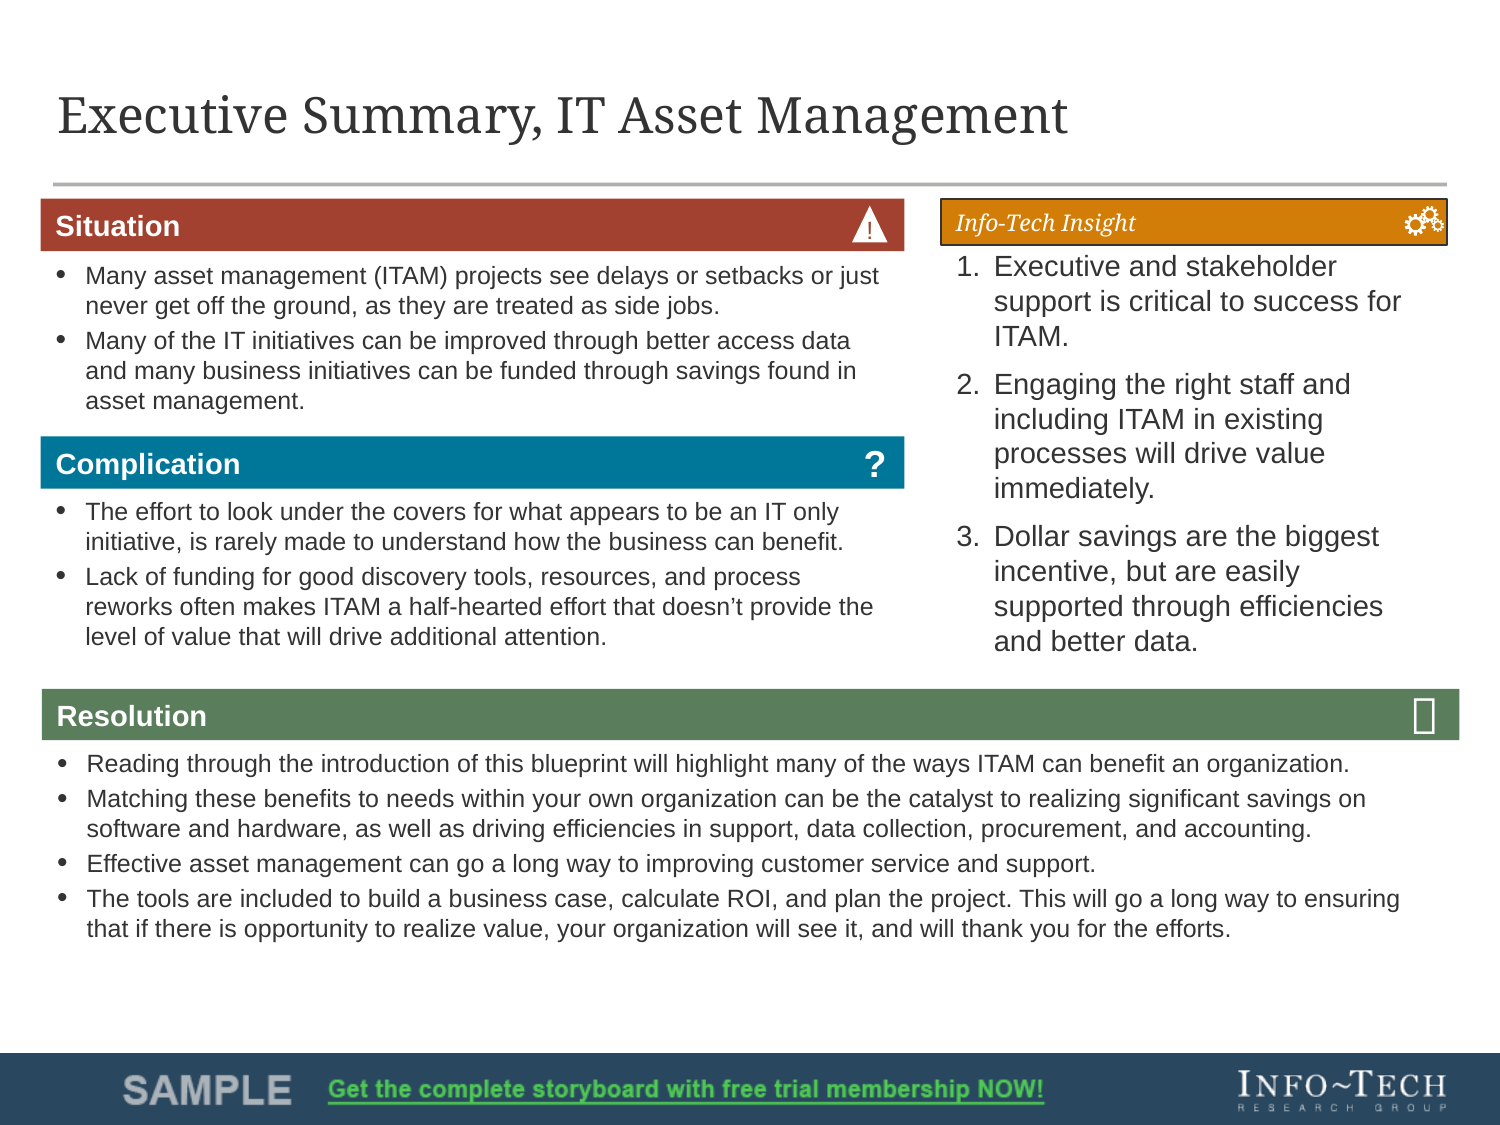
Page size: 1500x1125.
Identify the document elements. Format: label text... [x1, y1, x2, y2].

list The effort to look under the covers for what appears to be an IT only initiative, is rarely made to understand how the business can benefit. Lack of funding for good discovery tools, resources, and process reworks often makes ITAM a half-hearted effort that doesn’t provide the level of value that will drive additional attention. [40, 487, 904, 665]
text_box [0, 1053, 1500, 1125]
title Executive Summary, IT Asset Management [41, 41, 1457, 187]
list Many asset management (ITAM) projects see delays or setbacks or just never get off the ground, as they are treated as side jobs. Many of the IT initiatives can be improved through better access data and many business initiatives can be funded through savings found in asset management. [40, 251, 904, 430]
list Executive and stakeholder support is critical to success for ITAM. Engaging the right staff and including ITAM in existing processes will drive value immediately. Dollar savings are the biggest incentive, but are easily supported through efficiencies and better data. [940, 244, 1448, 660]
list Reading through the introduction of this blueprint will highlight many of the ways ITAM can benefit an organization. Matching these benefits to needs within your own organization can be the catalyst to realizing significant savings on software and hardware, as well as driving efficiencies in support, data collection, procurement, and accounting. Effective asset management can go a long way to improving customer service and support. The tools are included to build a business case, calculate ROI, and plan the project. This will go a long way to ensuring that if there is opportunity to realize value, your organization will see it, and will thank you for the efforts. [41, 739, 1457, 1038]
